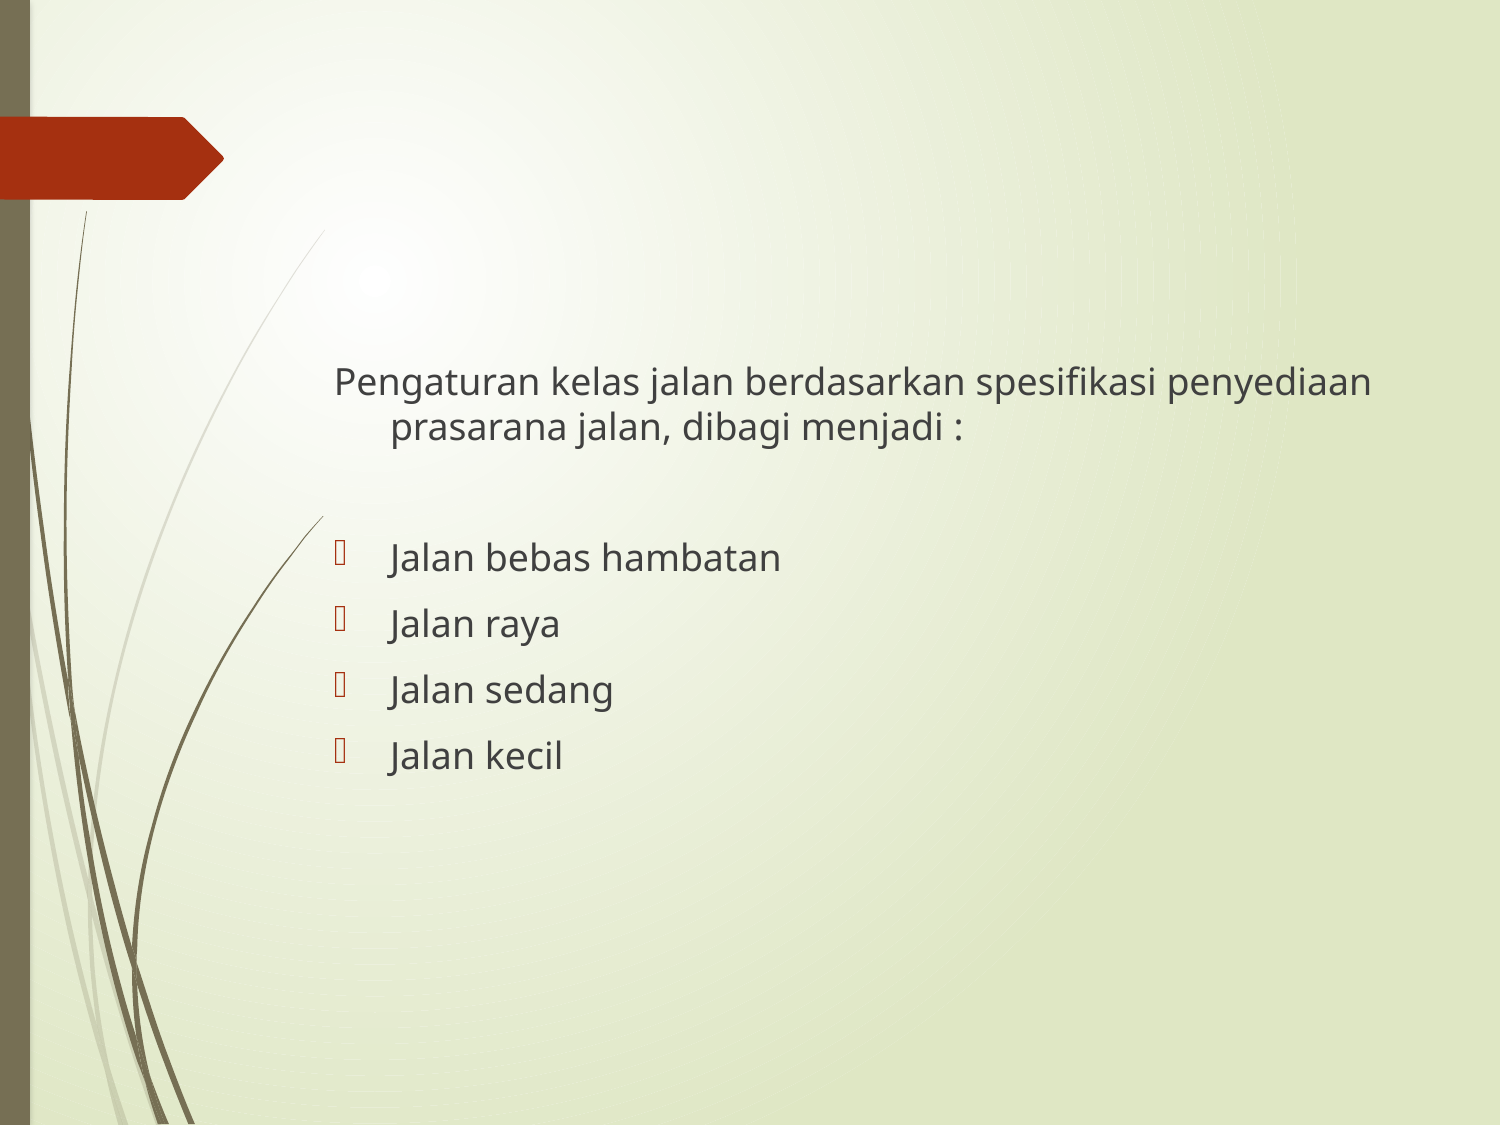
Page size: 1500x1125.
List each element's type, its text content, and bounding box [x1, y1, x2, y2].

list Pengaturan kelas jalan berdasarkan spesifikasi penyediaan prasarana jalan, dibagi menjadi : Jalan bebas hambatan Jalan raya Jalan sedang Jalan kecil [318, 350, 1400, 970]
